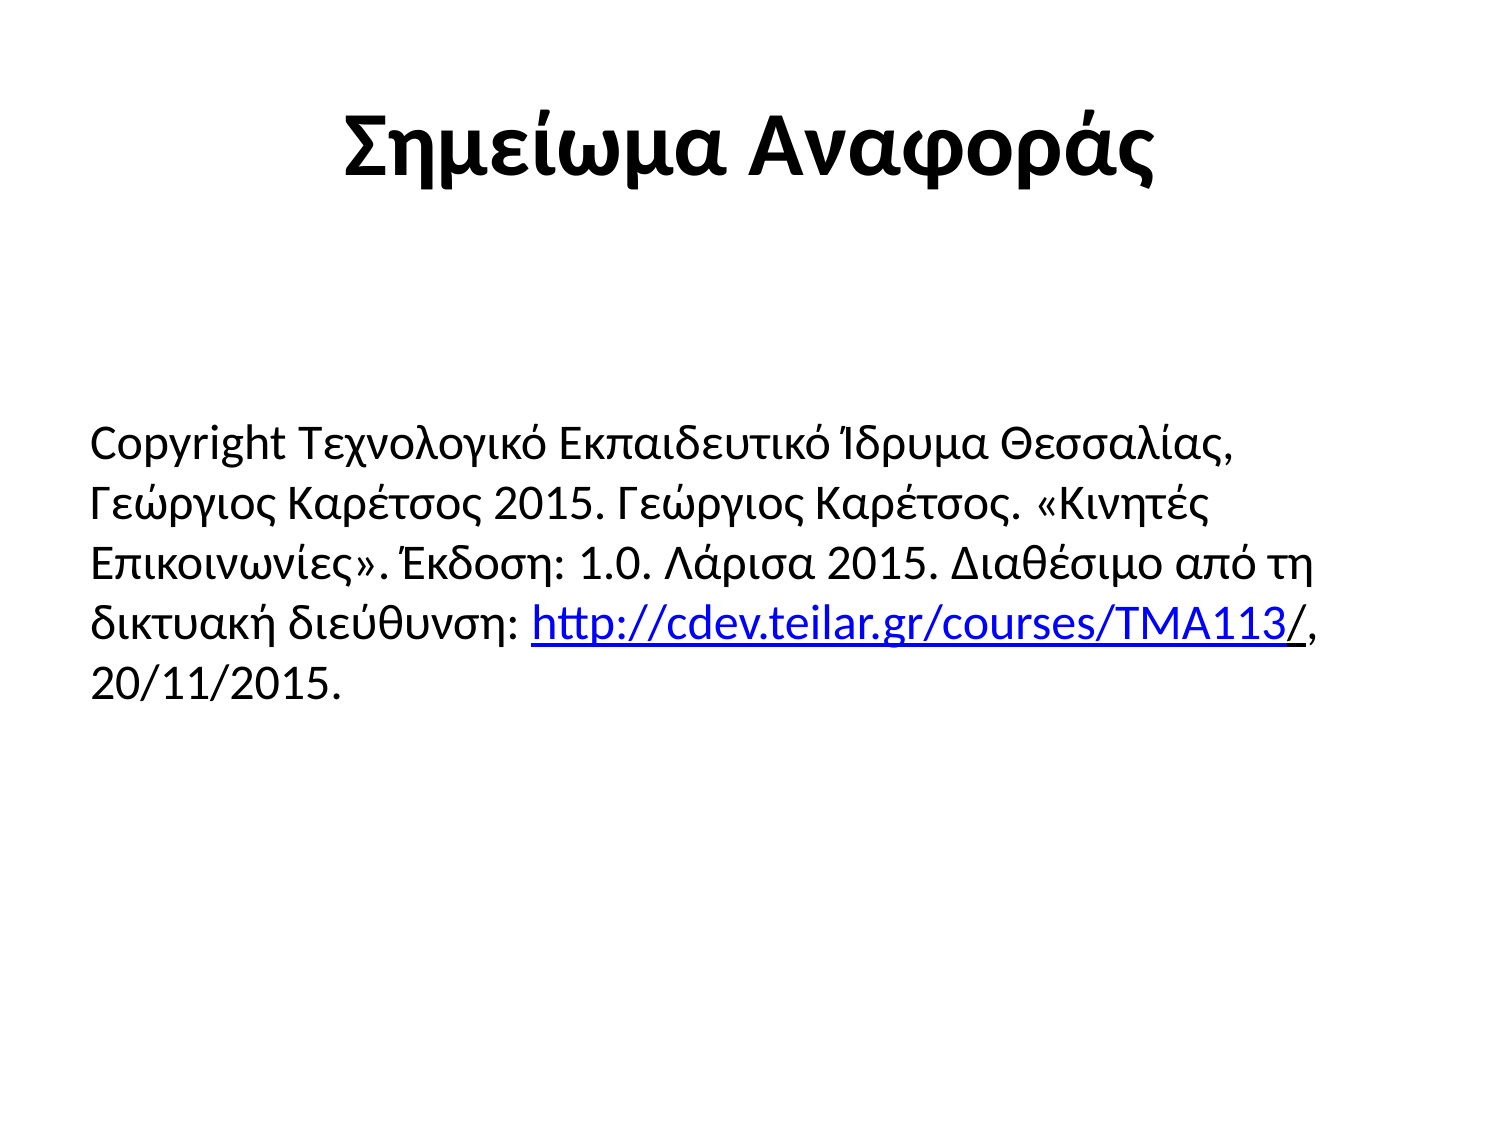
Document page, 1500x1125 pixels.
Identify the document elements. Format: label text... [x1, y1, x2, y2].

title Σημείωμα Αναφοράς [75, 45, 1425, 233]
list Copyright Τεχνολογικό Εκπαιδευτικό Ίδρυμα Θεσσαλίας, Γεώργιος Καρέτσος 2015. Γεώργιος Καρέτσος. «Κινητές Επικοινωνίες». Έκδοση: 1.0. Λάρισα 2015. Διαθέσιμο από τη δικτυακή διεύθυνση: http://cdev.teilar.gr/courses/TMA113/, 20/11/2015. [75, 262, 1425, 1005]
